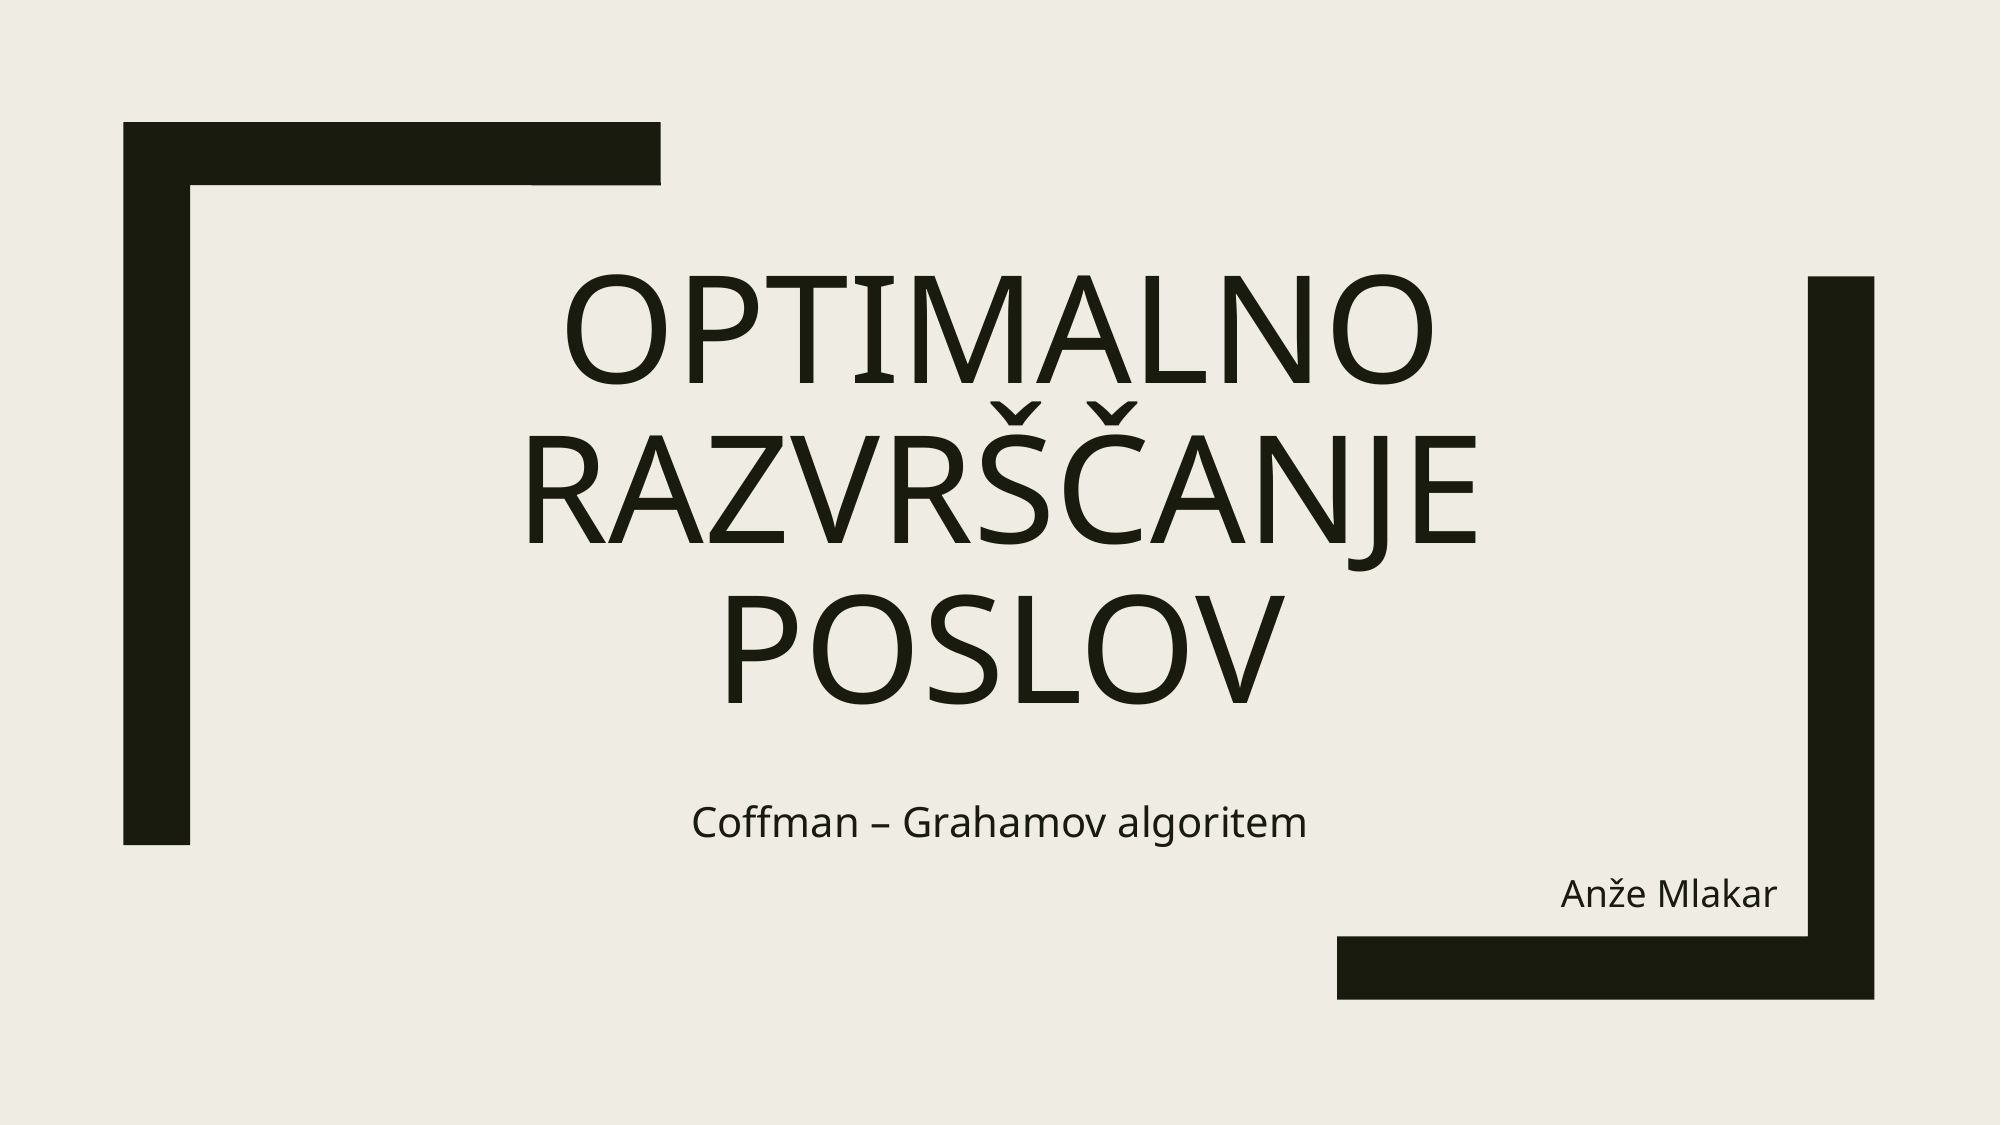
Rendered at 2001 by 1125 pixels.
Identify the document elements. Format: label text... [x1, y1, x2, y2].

subtitle Coffman – Grahamov algoritem [439, 782, 1561, 854]
text_box Anže Mlakar [672, 856, 1793, 929]
title OPTIMALNO RAZVRŠČANJE POSLOV [314, 399, 1686, 744]
